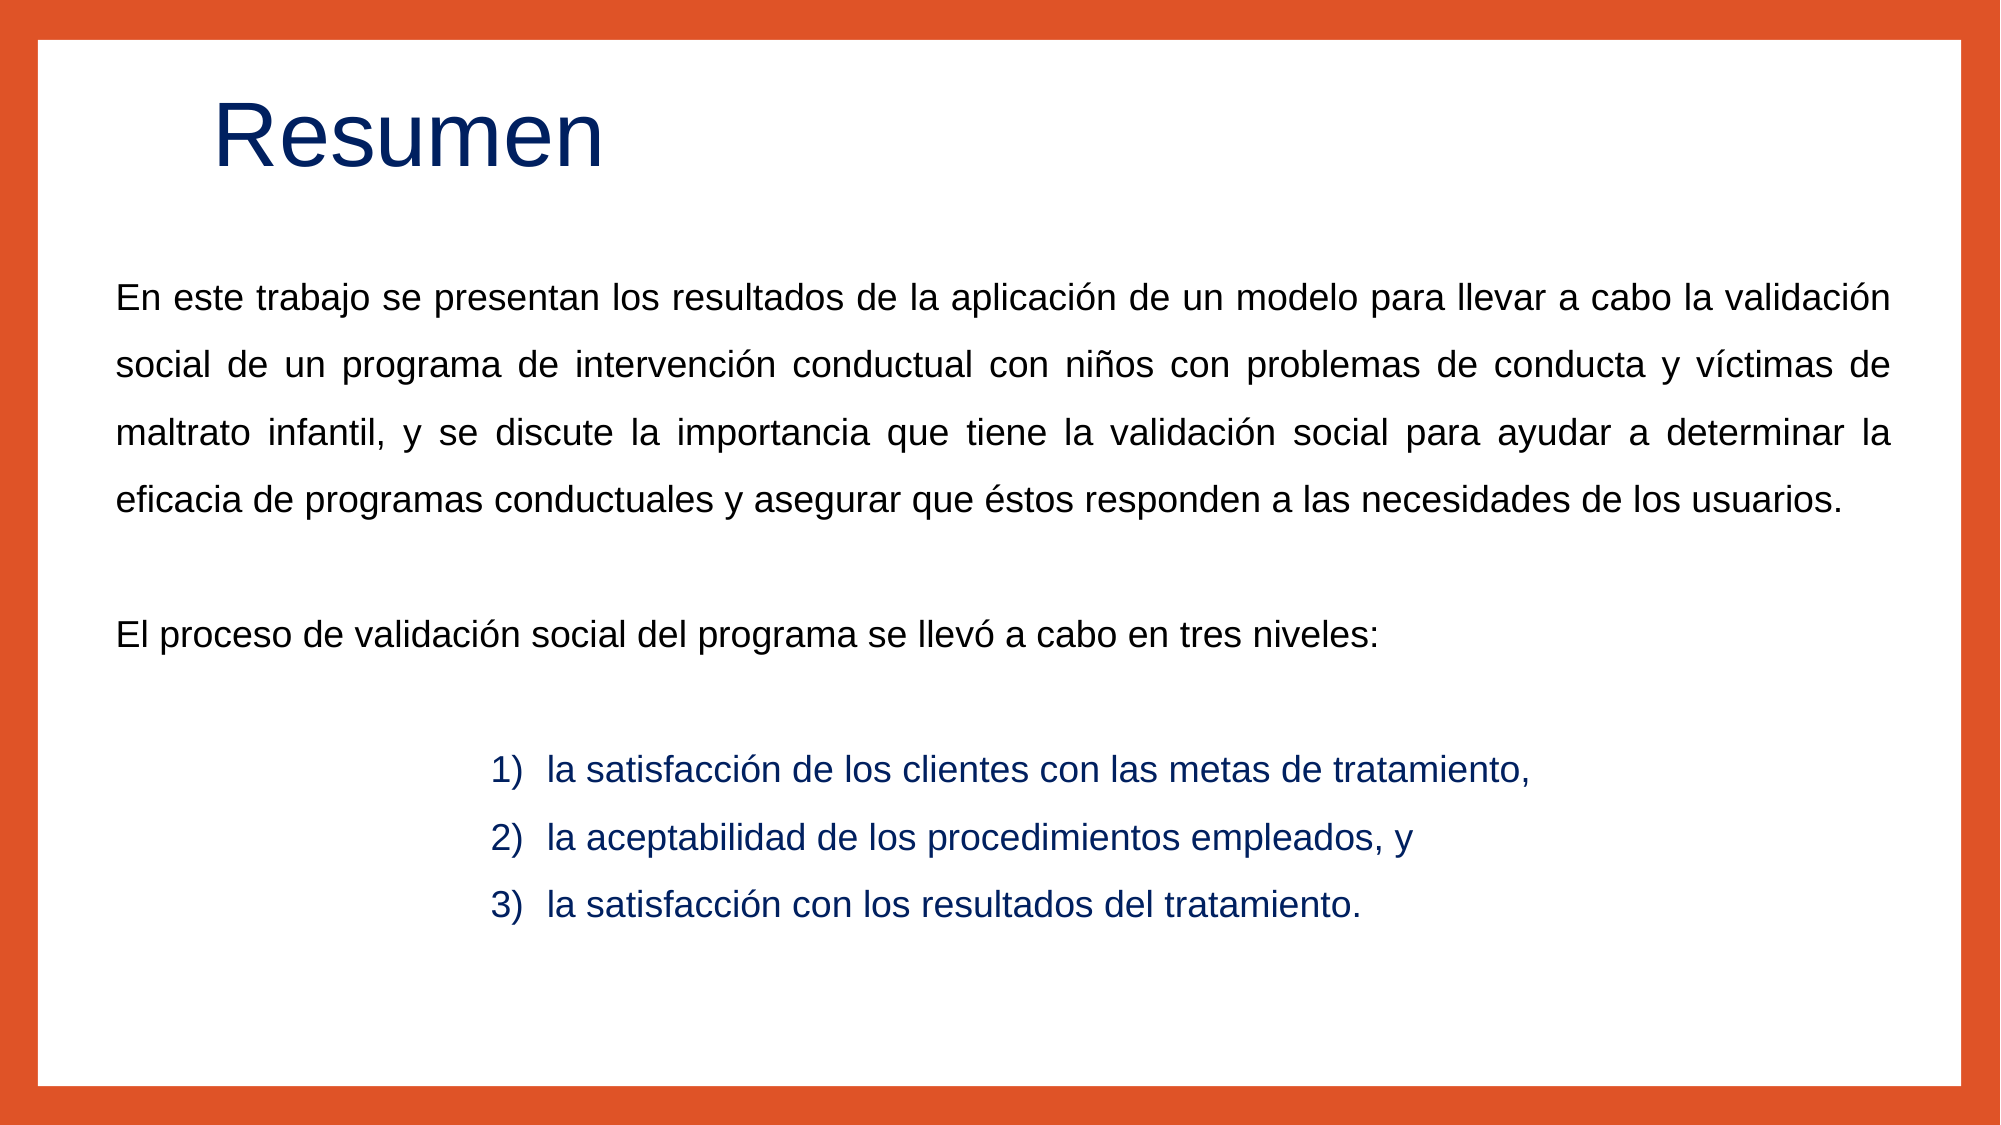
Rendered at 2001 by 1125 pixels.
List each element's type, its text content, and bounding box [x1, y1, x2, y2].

text_box En este trabajo se presentan los resultados de la aplicación de un modelo para llevar a cabo la validación social de un programa de intervención conductual con niños con problemas de conducta y víctimas de maltrato infantil, y se discute la importancia que tiene la validación social para ayudar a determinar la eficacia de programas conductuales y asegurar que éstos responden a las necesidades de los usuarios. El proceso de validación social del programa se llevó a cabo en tres niveles: la satisfacción de los clientes con las metas de tratamiento, la aceptabilidad de los procedimientos empleados, y la satisfacción con los resultados del tratamiento. [100, 243, 1906, 933]
title Resumen [197, 61, 1818, 213]
